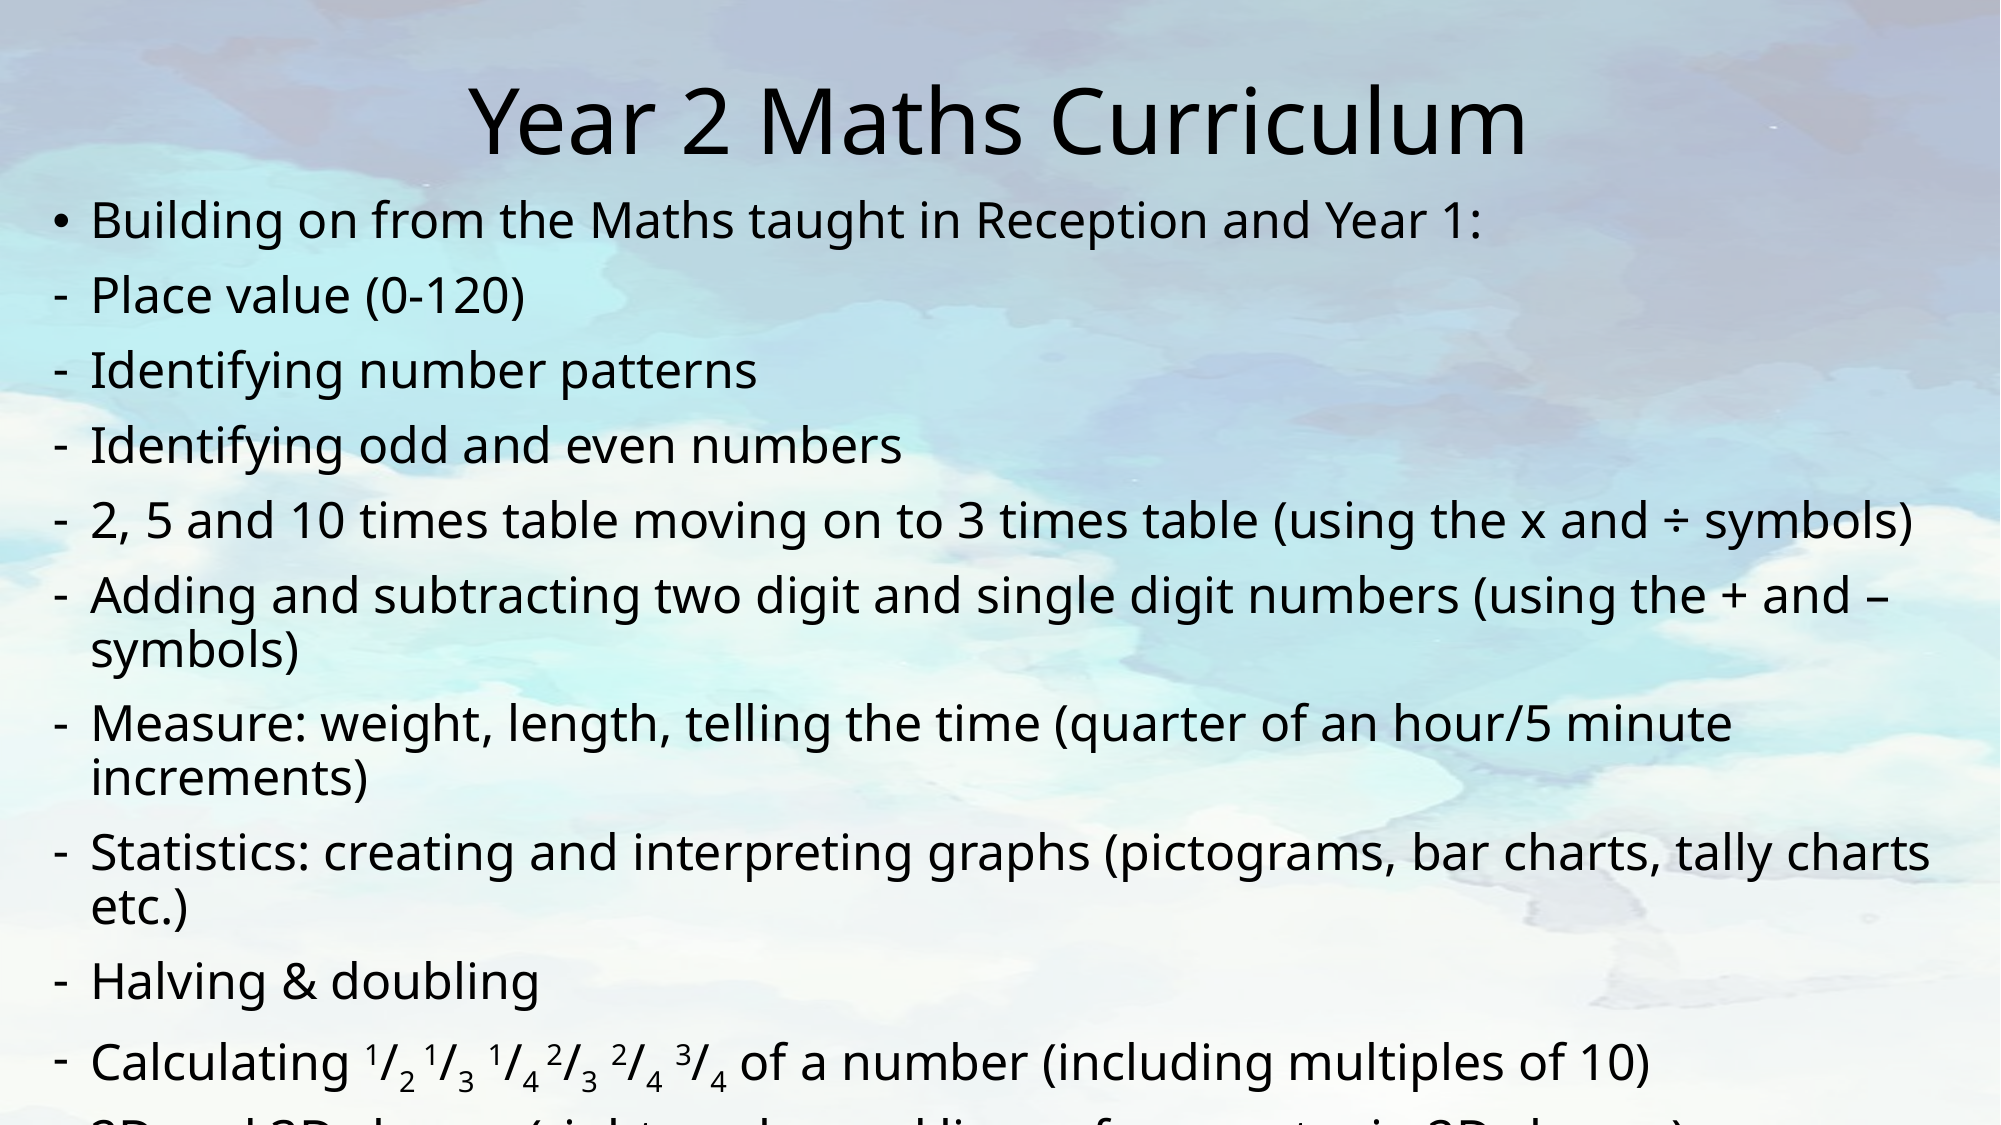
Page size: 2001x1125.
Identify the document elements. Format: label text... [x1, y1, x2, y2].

list Building on from the Maths taught in Reception and Year 1: Place value (0-120) Identifying number patterns Identifying odd and even numbers 2, 5 and 10 times table moving on to 3 times table (using the x and ÷ symbols) Adding and subtracting two digit and single digit numbers (using the + and –symbols) Measure: weight, length, telling the time (quarter of an hour/5 minute increments) Statistics: creating and interpreting graphs (pictograms, bar charts, tally charts etc.) Halving & doubling Calculating 1/2 1/3 1/4 2/3 2/4 3/4 of a number (including multiples of 10) 2D and 3D shapes (right angles and lines of symmetry in 2D shapes) Position and direction (clockwise and anticlockwise) [37, 188, 1966, 1124]
title Year 2 Maths Curriculum [137, 68, 1863, 188]
